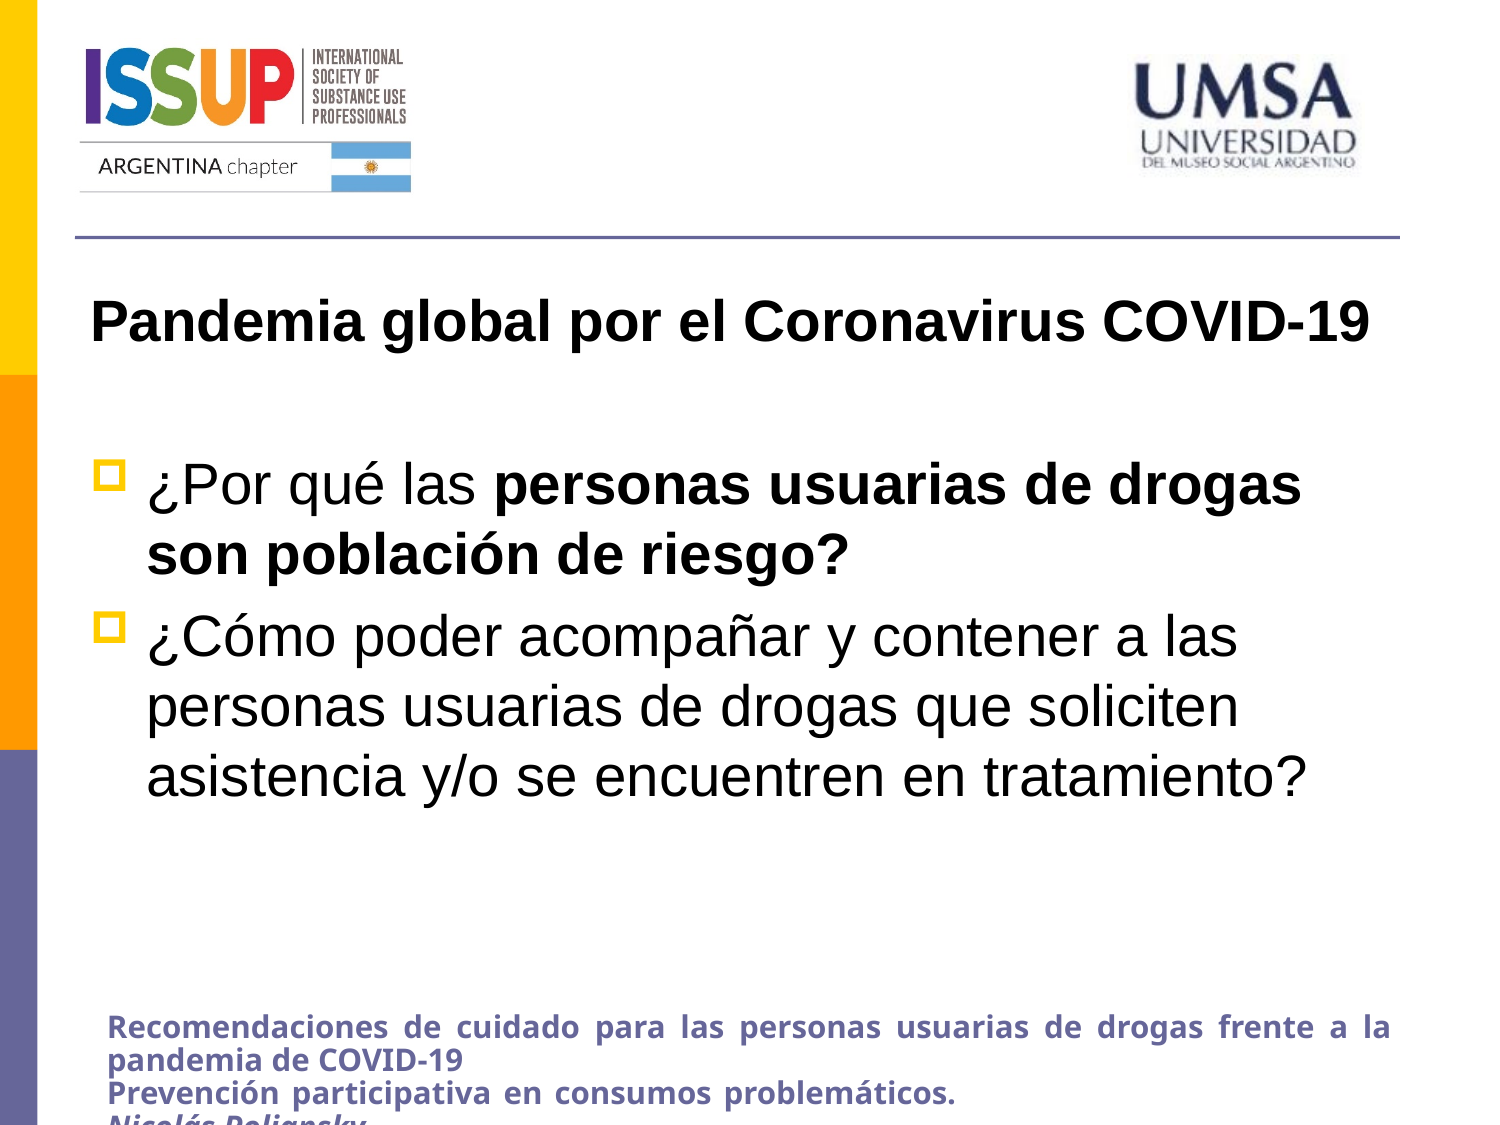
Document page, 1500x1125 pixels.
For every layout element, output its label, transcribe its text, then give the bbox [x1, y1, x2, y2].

text_box Recomendaciones de cuidado para las personas usuarias de drogas frente a la pandemia de COVID-19 Prevención participativa en consumos problemáticos. Nicolás Poliansky [92, 1003, 1408, 1125]
picture [1127, 54, 1365, 186]
picture [74, 38, 416, 201]
list Pandemia global por el Coronavirus COVID-19 ¿Por qué las personas usuarias de drogas son población de riesgo? ¿Cómo poder acompañar y contener a las personas usuarias de drogas que soliciten asistencia y/o se encuentren en tratamiento? [75, 275, 1425, 1019]
